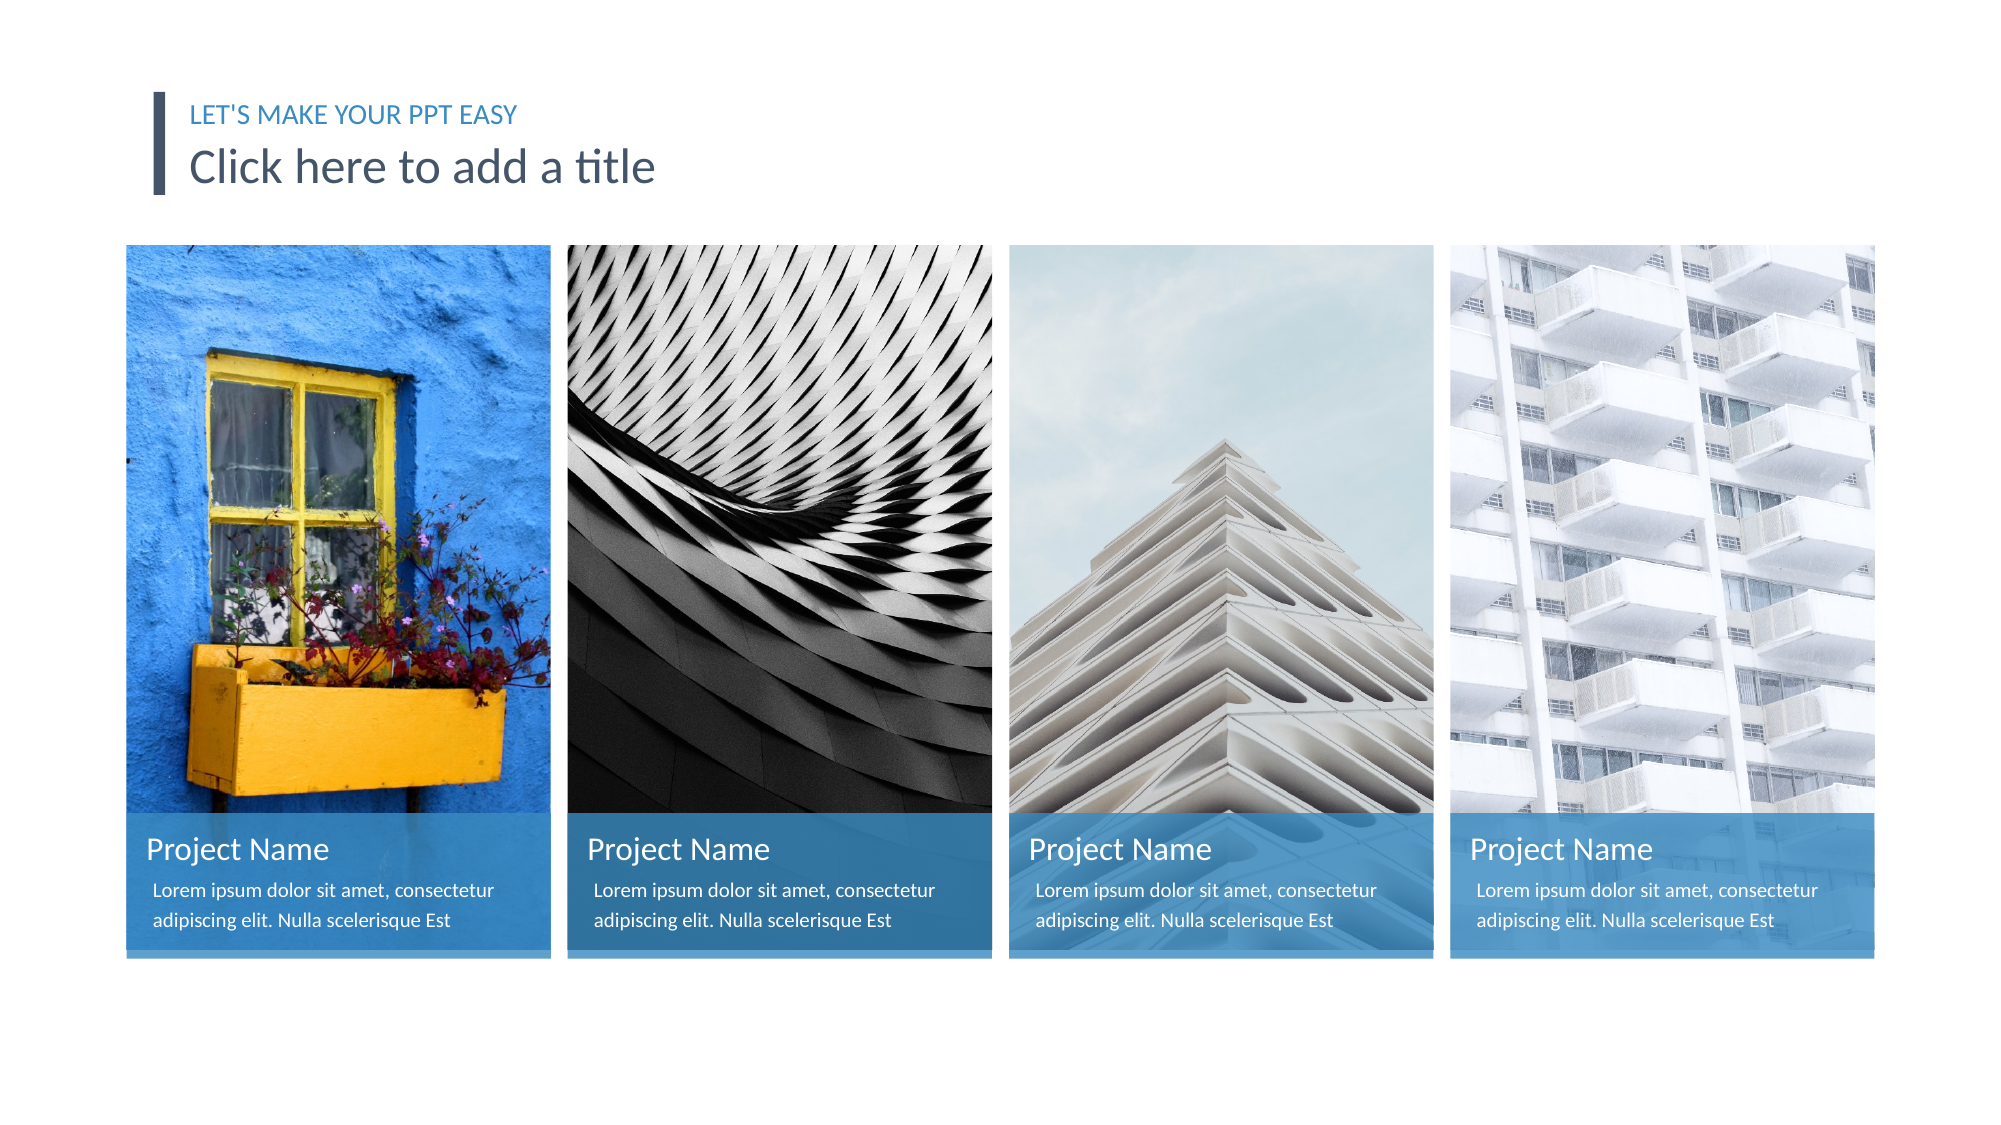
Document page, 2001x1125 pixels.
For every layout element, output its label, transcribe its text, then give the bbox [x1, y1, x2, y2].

picture [567, 245, 993, 950]
text_box [126, 950, 551, 959]
text_box [1450, 950, 1875, 959]
text_box Click here to add a title [174, 137, 1326, 201]
text_box [1009, 950, 1434, 959]
picture [1450, 245, 1875, 950]
text_box [567, 950, 992, 959]
text_box LET'S MAKE YOUR PPT EASY [174, 88, 893, 138]
picture [1009, 245, 1434, 950]
text_box [153, 91, 166, 195]
picture [126, 245, 551, 950]
